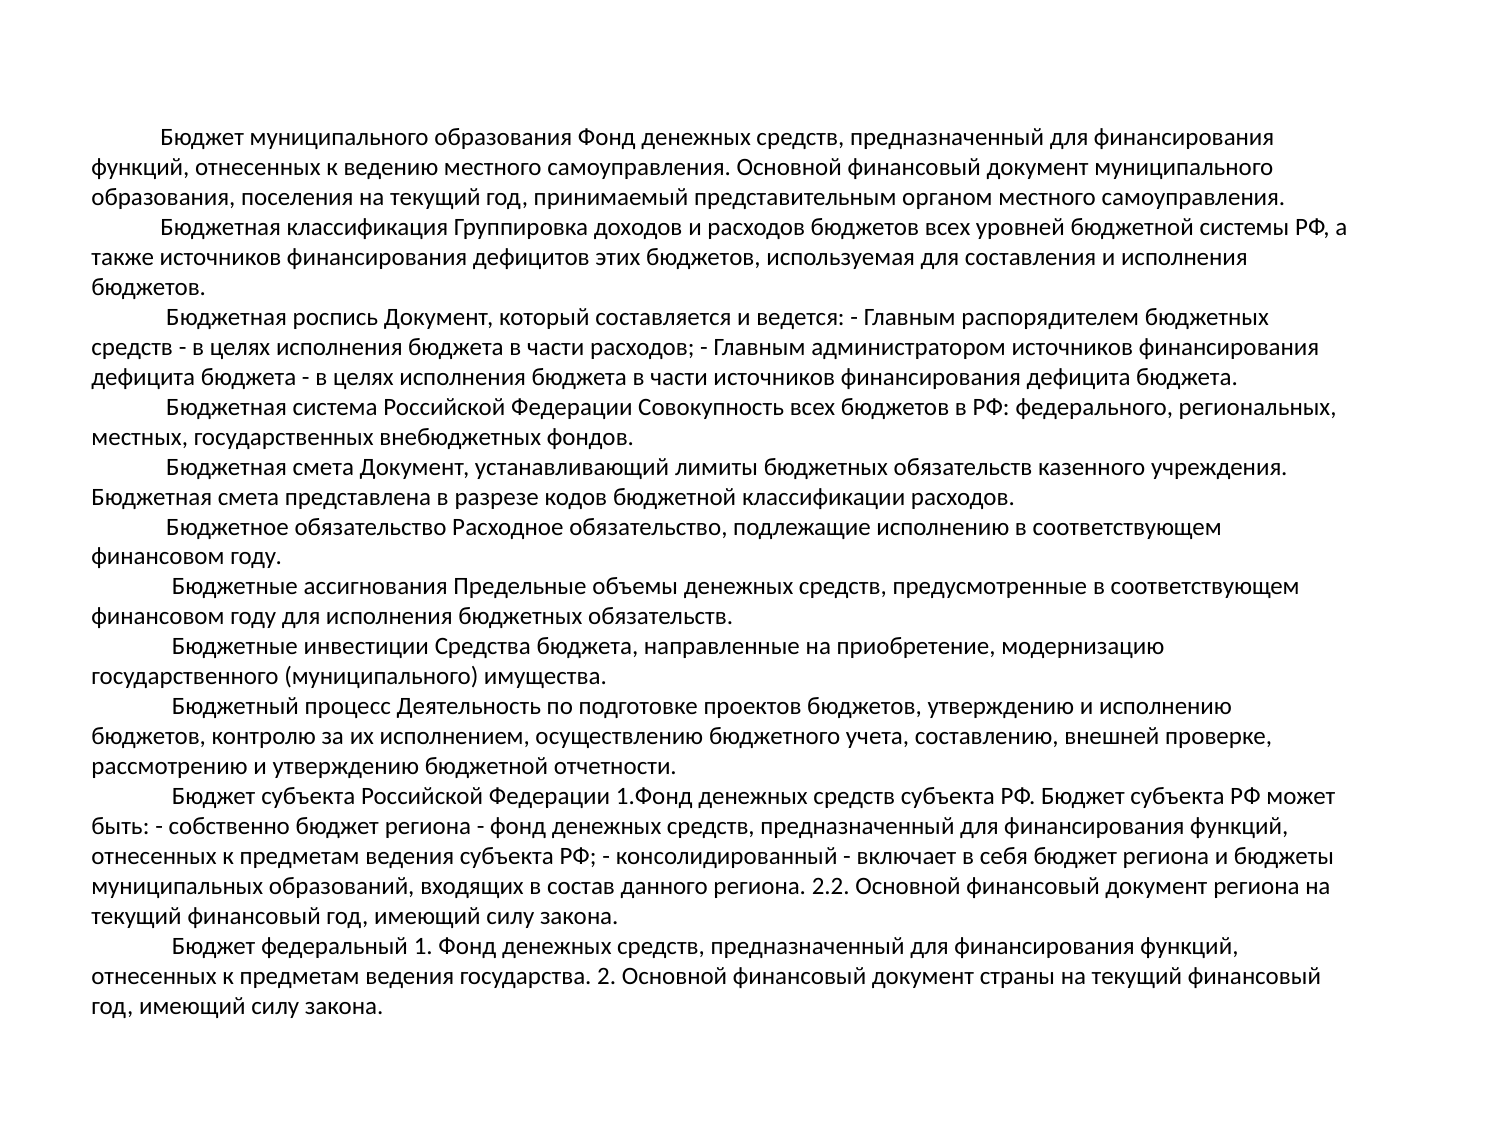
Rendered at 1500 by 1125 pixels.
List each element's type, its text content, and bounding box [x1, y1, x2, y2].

text_box Бюджет муниципального образования Фонд денежных средств, предназначенный для финансирования функций, отнесенных к ведению местного самоуправления. Основной финансовый документ муниципального образования, поселения на текущий год, принимаемый представительным органом местного самоуправления. Бюджетная классификация Группировка доходов и расходов бюджетов всех уровней бюджетной системы РФ, а также источников финансирования дефицитов этих бюджетов, используемая для составления и исполнения бюджетов. Бюджетная роспись Документ, который составляется и ведется: - Главным распорядителем бюджетных средств - в целях исполнения бюджета в части расходов; - Главным администратором источников финансирования дефицита бюджета - в целях исполнения бюджета в части источников финансирования дефицита бюджета. Бюджетная система Российской Федерации Совокупность всех бюджетов в РФ: федерального, региональных, местных, государственных внебюджетных фондов. Бюджетная смета Документ, устанавливающий лимиты бюджетных обязательств казенного учреждения. Бюджетная смета представлена в разрезе кодов бюджетной классификации расходов. Бюджетное обязательство Расходное обязательство, подлежащие исполнению в соответствующем финансовом году. Бюджетные ассигнования Предельные объемы денежных средств, предусмотренные в соответствующем финансовом году для исполнения бюджетных обязательств. Бюджетные инвестиции Средства бюджета, направленные на приобретение, модернизацию государственного (муниципального) имущества. Бюджетный процесс Деятельность по подготовке проектов бюджетов, утверждению и исполнению бюджетов, контролю за их исполнением, осуществлению бюджетного учета, составлению, внешней проверке, рассмотрению и утверждению бюджетной отчетности. Бюджет субъекта Российской Федерации 1.Фонд денежных средств субъекта РФ. Бюджет субъекта РФ может быть: - собственно бюджет региона - фонд денежных средств, предназначенный для финансирования функций, отнесенных к предметам ведения субъекта РФ; - консолидированный - включает в себя бюджет региона и бюджеты муниципальных образований, входящих в состав данного региона. 2.2. Основной финансовый документ региона на текущий финансовый год, имеющий силу закона. Бюджет федеральный 1. Фонд денежных средств, предназначенный для финансирования функций, отнесенных к предметам ведения государства. 2. Основной финансовый документ страны на текущий финансовый год, имеющий силу закона. [76, 113, 1365, 1027]
